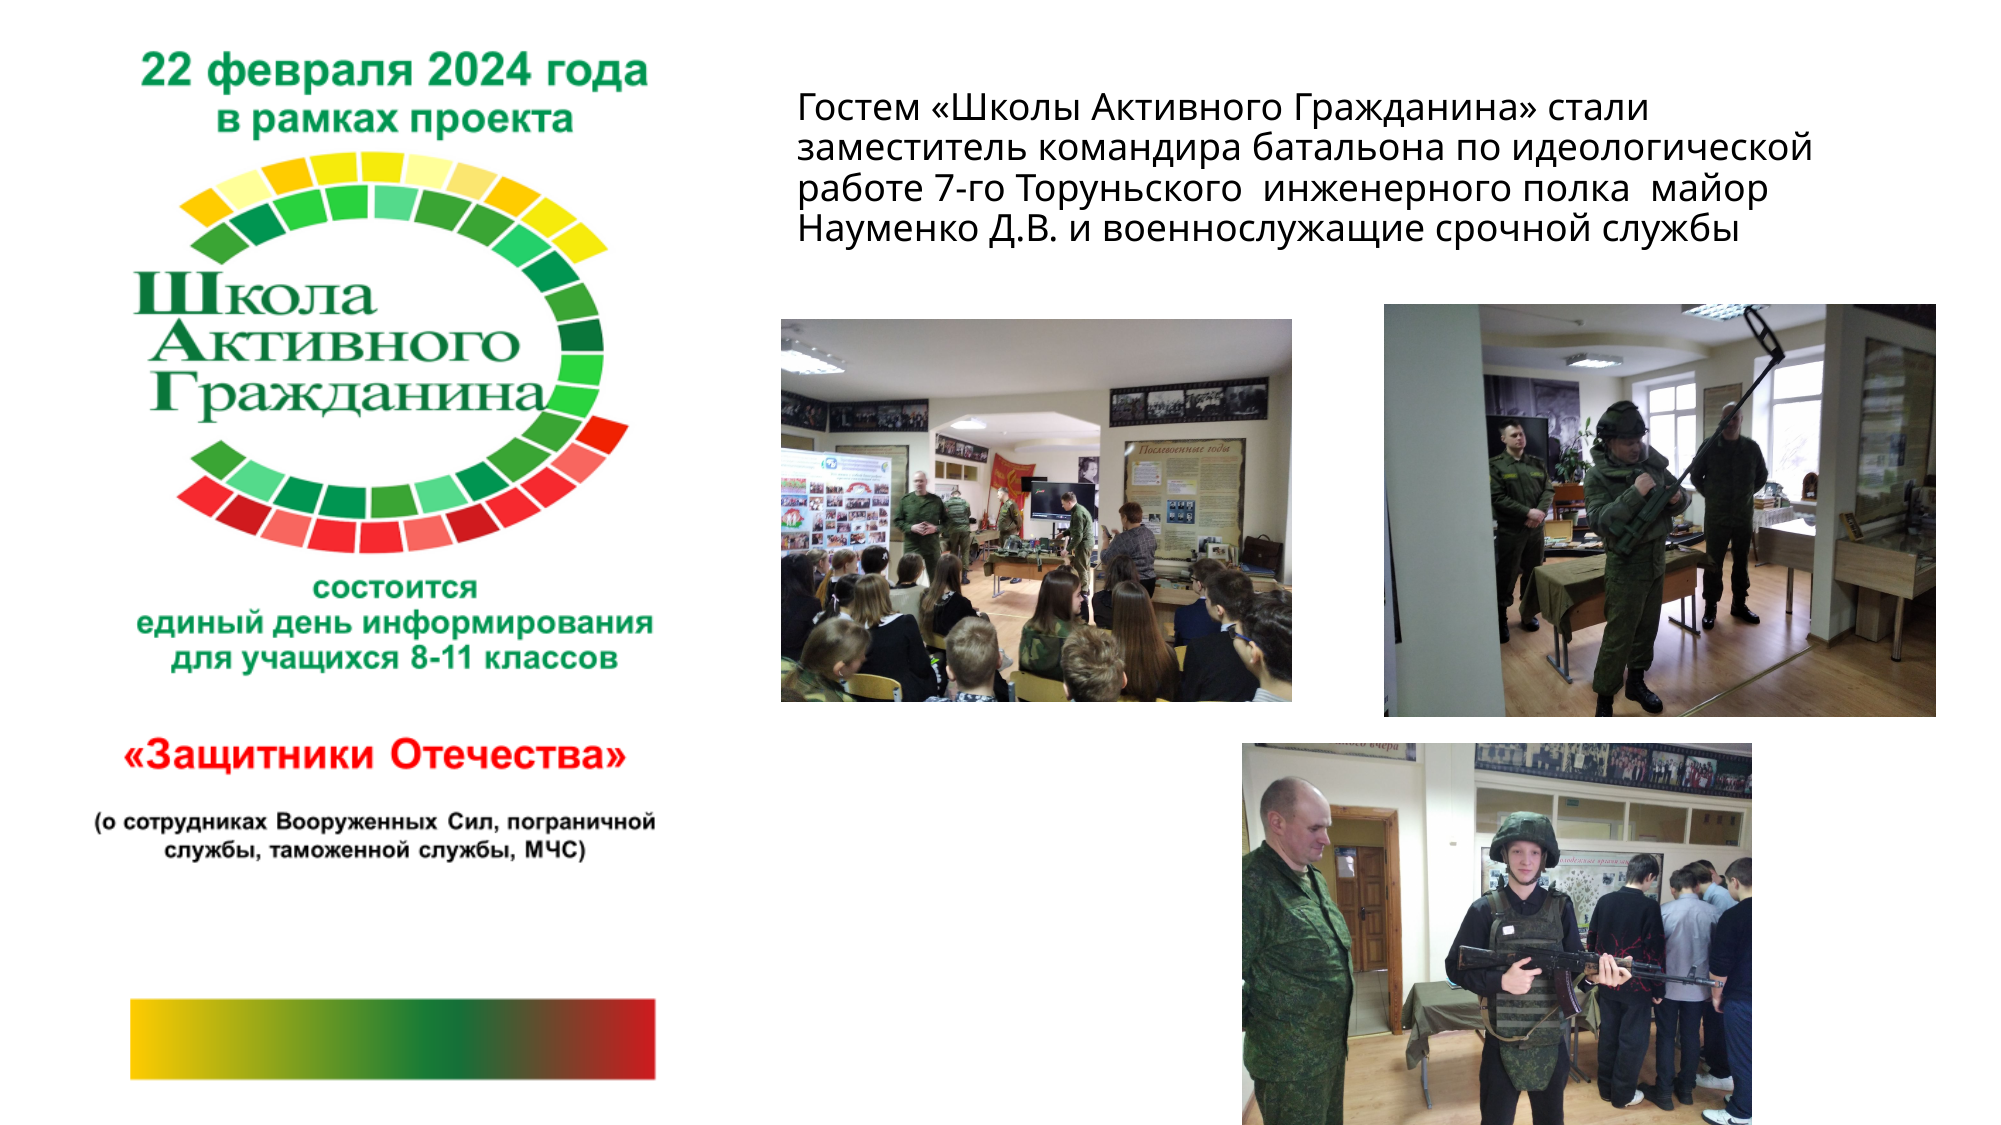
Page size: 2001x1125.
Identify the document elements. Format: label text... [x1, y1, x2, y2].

picture [1242, 743, 1752, 1125]
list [781, 319, 1292, 702]
picture [64, 0, 701, 1125]
title Гостем «Школы Активного Гражданина» стали заместитель командира батальона по идеологической работе 7-го Торуньского инженерного полка майор Науменко Д.В. и военнослужащие срочной службы [781, 59, 1863, 278]
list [1384, 304, 1936, 717]
